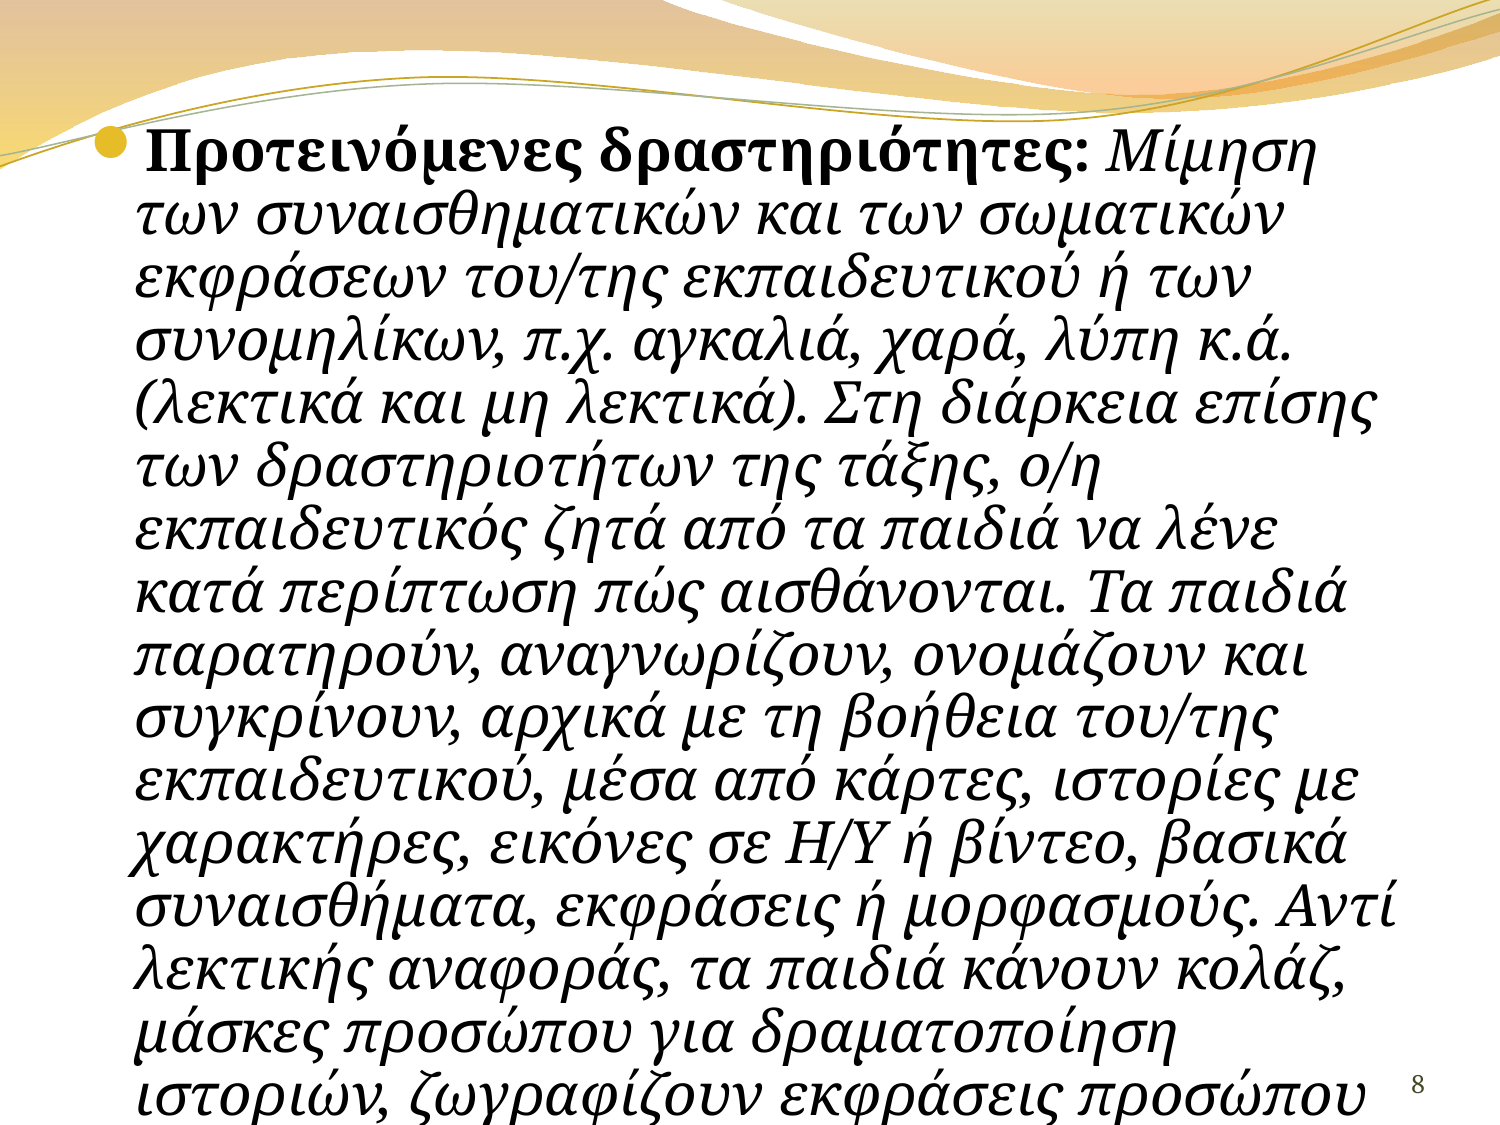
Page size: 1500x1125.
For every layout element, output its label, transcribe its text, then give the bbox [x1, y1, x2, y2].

list Προτεινόμενες δραστηριότητες: Μίμηση των συναισθηματικών και των σωματικών εκφράσεων του/της εκπαιδευτικού ή των συνομηλίκων, π.χ. αγκαλιά, χαρά, λύπη κ.ά. (λεκτικά και μη λεκτικά). Στη διάρκεια επίσης των δραστηριοτήτων της τάξης, ο/η εκπαιδευτικός ζητά από τα παιδιά να λένε κατά περίπτωση πώς αισθάνονται. Τα παιδιά παρατηρούν, αναγνωρίζουν, ονομάζουν και συγκρίνουν, αρχικά με τη βοήθεια του/της εκπαιδευτικού, μέσα από κάρτες, ιστορίες με χαρακτήρες, εικόνες σε Η/Υ ή βίντεο, βασικά συναισθήματα, εκφράσεις ή μορφασμούς. Αντί λεκτικής αναφοράς, τα παιδιά κάνουν κολάζ, μάσκες προσώπου για δραματοποίηση ιστοριών, ζωγραφίζουν εκφράσεις προσώπου ή τα φτιάχνουν με πλαστελίνη. [74, 113, 1426, 1038]
slide_number 8 [1299, 1042, 1425, 1103]
